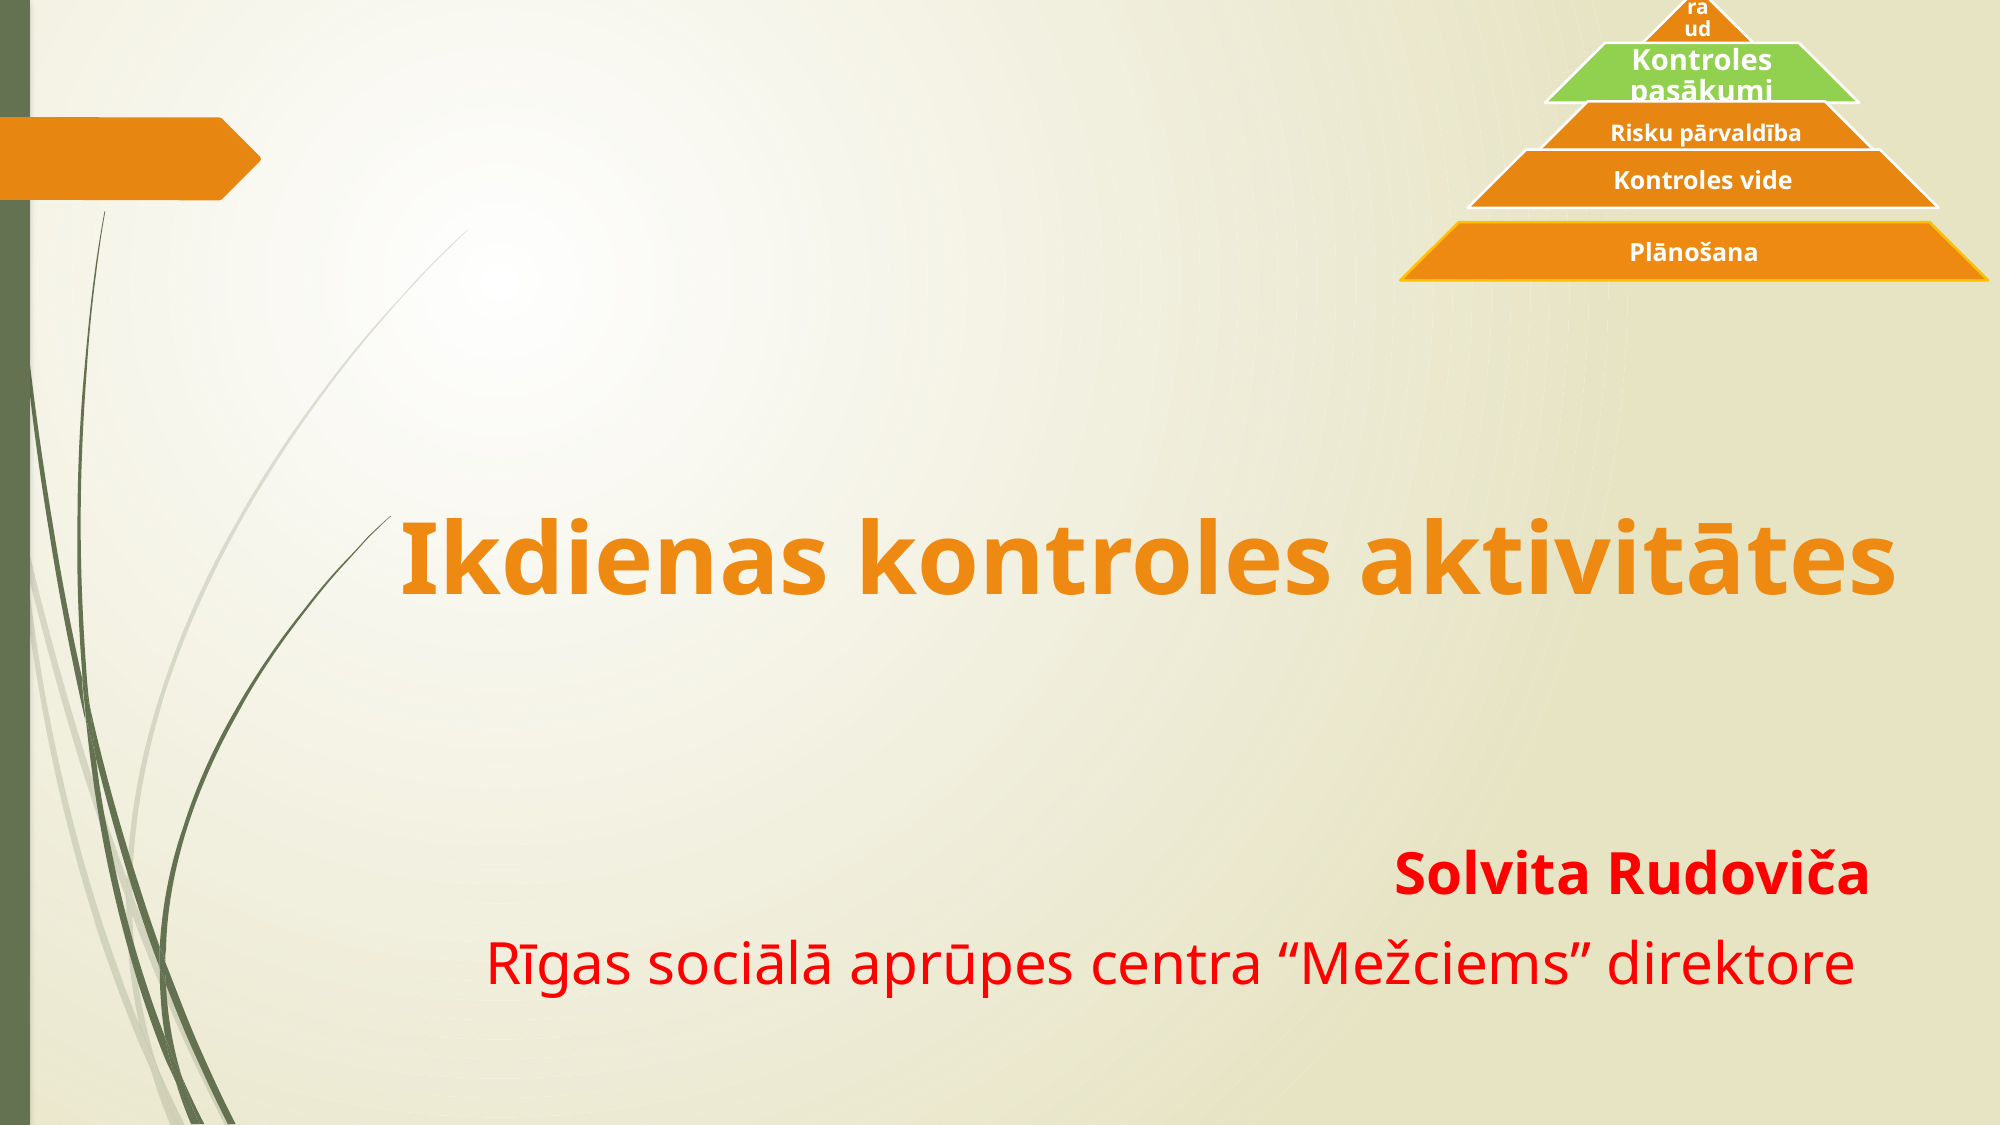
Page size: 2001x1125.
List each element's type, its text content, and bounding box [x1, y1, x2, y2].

list Solvita Rudoviča Rīgas sociālā aprūpes centra “Mežciems” direktore [380, 828, 1887, 1102]
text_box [1400, 0, 1989, 281]
title Ikdienas kontroles aktivitātes [380, 486, 1920, 688]
